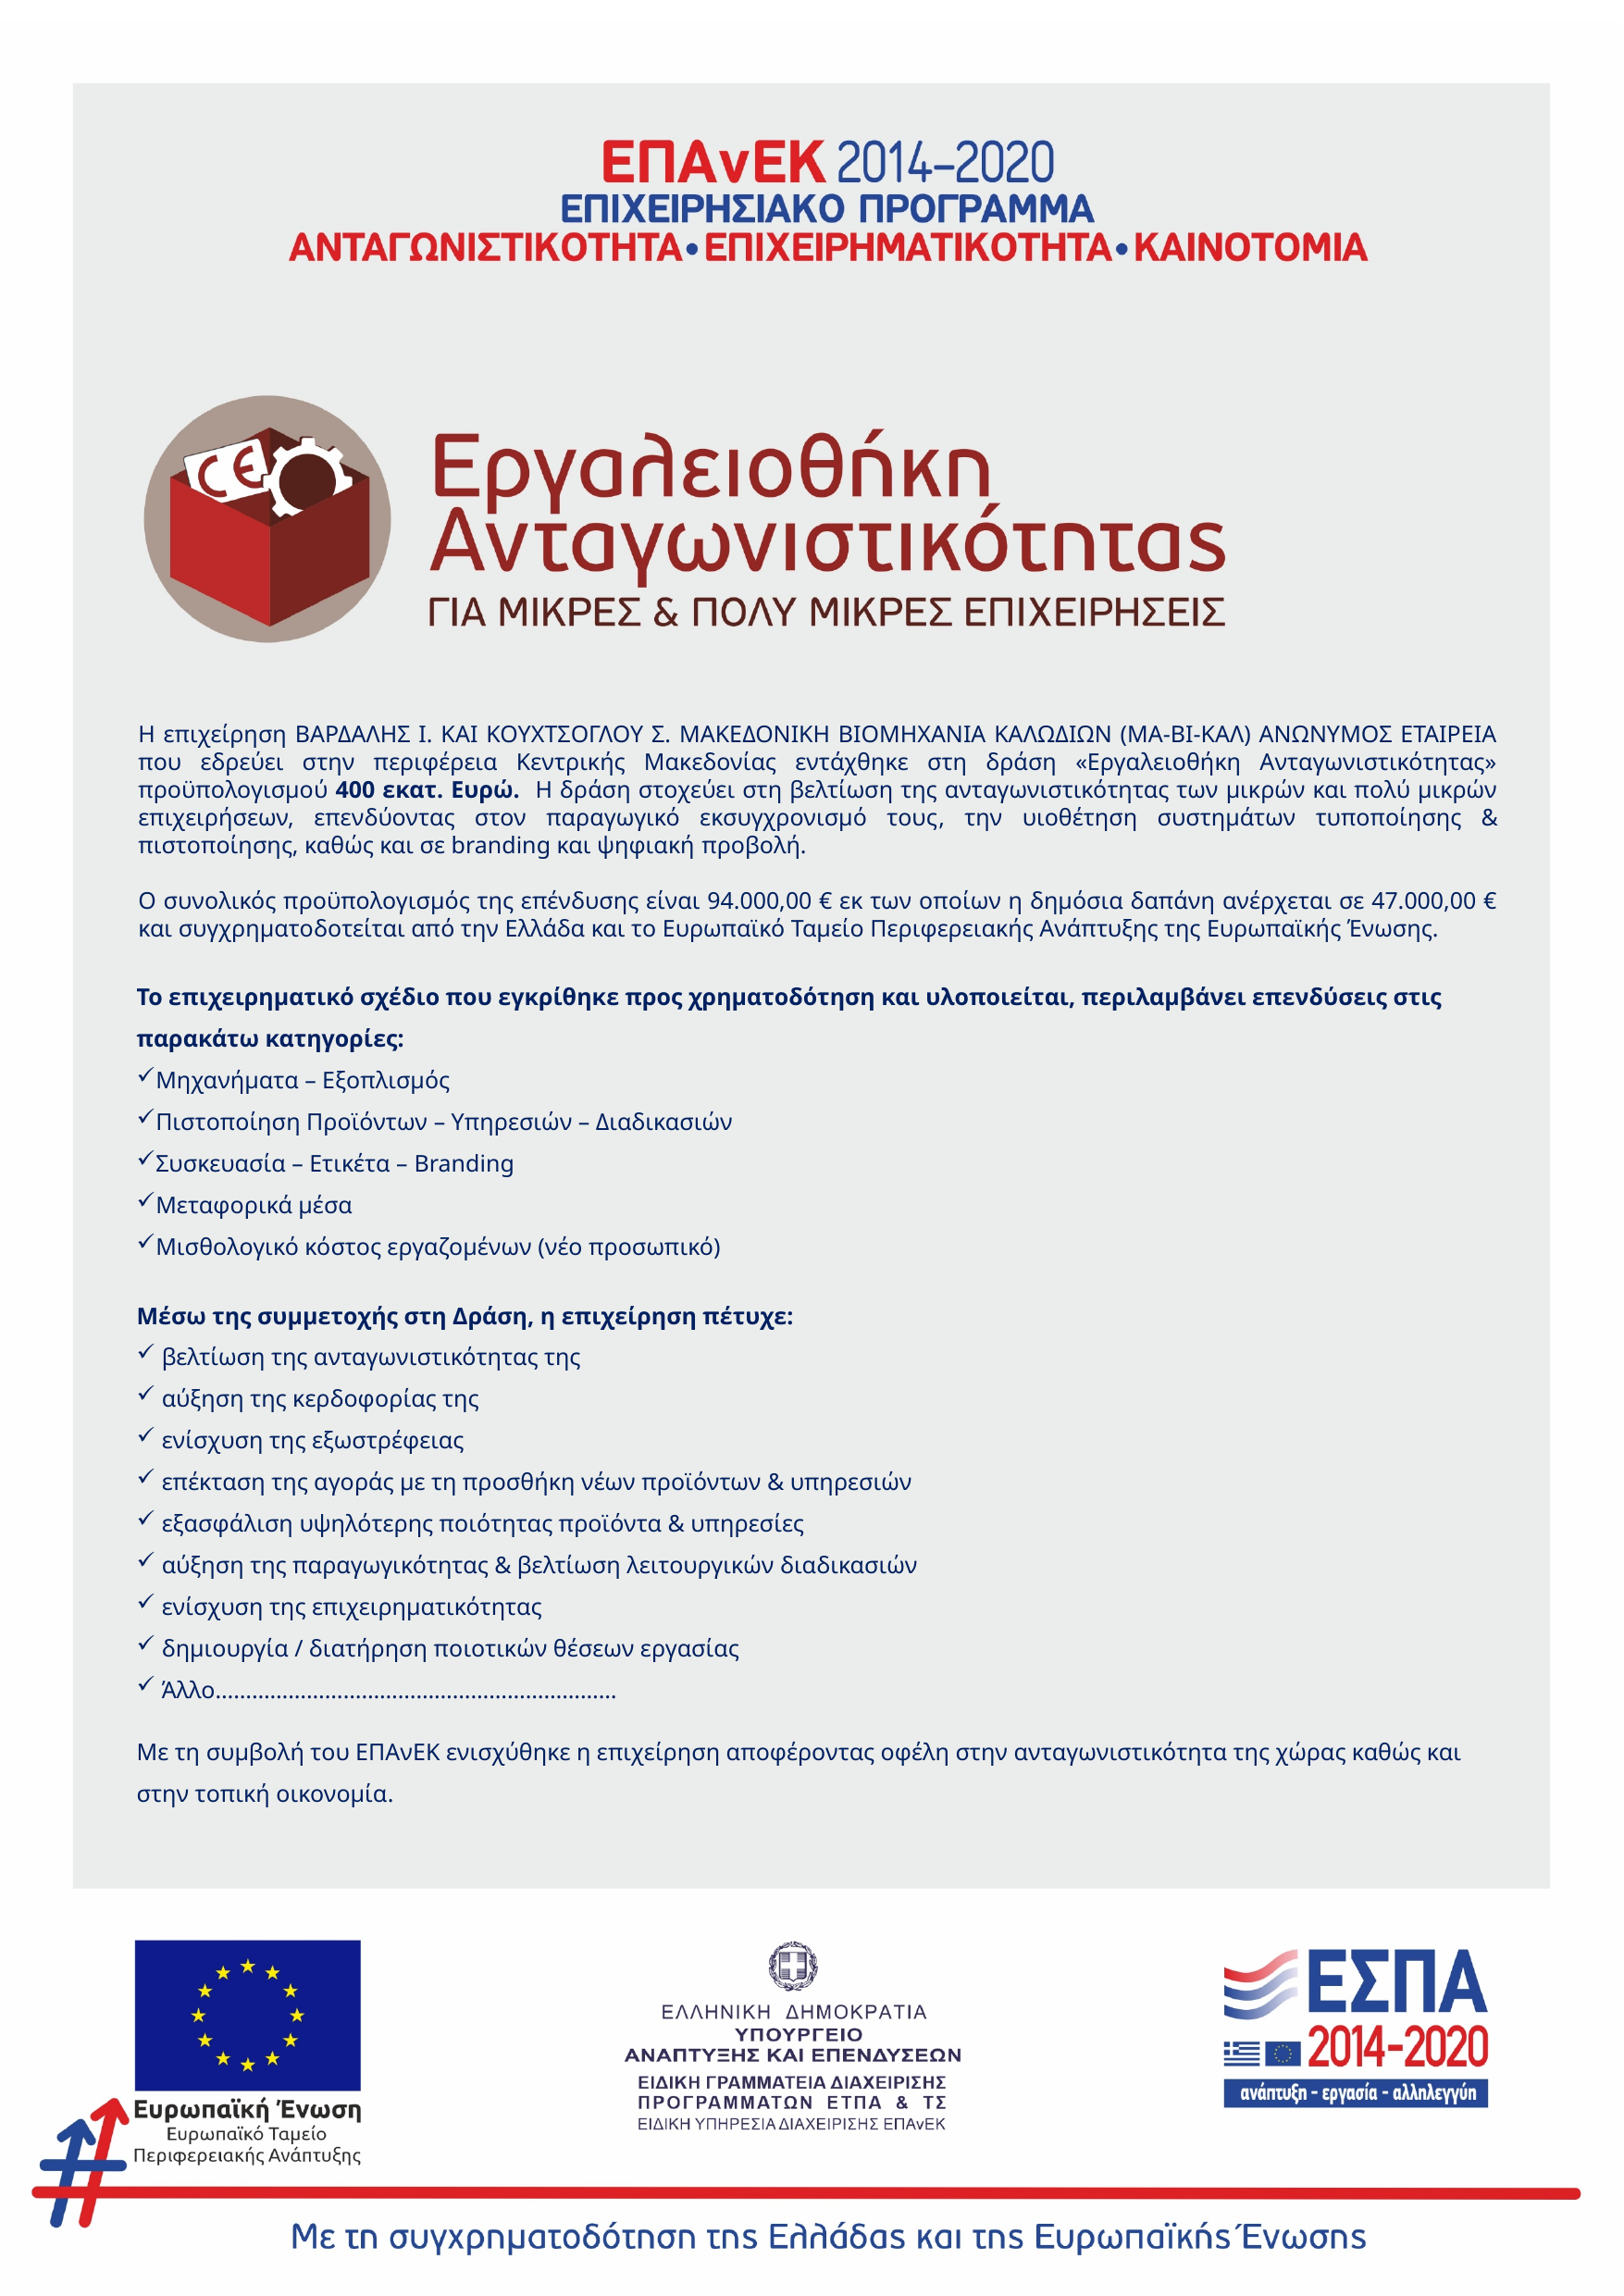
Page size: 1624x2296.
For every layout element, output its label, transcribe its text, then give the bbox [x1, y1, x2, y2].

text_box Το επιχειρηματικό σχέδιο που εγκρίθηκε προς χρηματοδότηση και υλοποιείται, περιλαμβάνει επενδύσεις στις παρακάτω κατηγορίες: Μηχανήματα – Εξοπλισμός Πιστοποίηση Προϊόντων – Υπηρεσιών – Διαδικασιών Συσκευασία – Ετικέτα – Branding Μεταφορικά μέσα Μισθολογικό κόστος εργαζομένων (νέο προσωπικό) Μέσω της συμμετοχής στη Δράση, η επιχείρηση πέτυχε: βελτίωση της ανταγωνιστικότητας της αύξηση της κερδοφορίας της ενίσχυση της εξωστρέφειας επέκταση της αγοράς με τη προσθήκη νέων προϊόντων & υπηρεσιών εξασφάλιση υψηλότερης ποιότητας προϊόντα & υπηρεσίες αύξηση της παραγωγικότητας & βελτίωση λειτουργικών διαδικασιών ενίσχυση της επιχειρηματικότητας δημιουργία / διατήρηση ποιοτικών θέσεων εργασίας Άλλο………………………………………………………… Με τη συμβολή του ΕΠΑνΕΚ ενισχύθηκε η επιχείρηση αποφέροντας οφέλη στην ανταγωνιστικότητα της χώρας καθώς και στην τοπική οικονομία. [122, 962, 1522, 1842]
picture [0, 21, 1624, 2296]
text_box Η επιχείρηση ΒΑΡΔΑΛΗΣ Ι. ΚΑΙ ΚΟΥΧΤΣΟΓΛΟΥ Σ. ΜΑΚΕΔΟΝΙΚΗ ΒΙΟΜΗΧΑΝΙΑ ΚΑΛΩΔΙΩΝ (ΜΑ-ΒΙ-ΚΑΛ) ΑΝΩΝΥΜΟΣ ΕΤΑΙΡΕΙΑ που εδρεύει στην περιφέρεια Κεντρικής Μακεδονίας εντάχθηκε στη δράση «Εργαλειοθήκη Ανταγωνιστικότητας» προϋπολογισμού 400 εκατ. Ευρώ. Η δράση στοχεύει στη βελτίωση της ανταγωνιστικότητας των μικρών και πολύ μικρών επιχειρήσεων, επενδύοντας στον παραγωγικό εκσυγχρονισμό τους, την υιοθέτηση συστημάτων τυποποίησης & πιστοποίησης, καθώς και σε branding και ψηφιακή προβολή. Ο συνολικός προϋπολογισμός της επένδυσης είναι 94.000,00 € εκ των οποίων η δημόσια δαπάνη ανέρχεται σε 47.000,00 € και συγχρηματοδοτείται από την Ελλάδα και το Ευρωπαϊκό Ταμείο Περιφερειακής Ανάπτυξης της Ευρωπαϊκής Ένωσης. [124, 713, 1513, 949]
